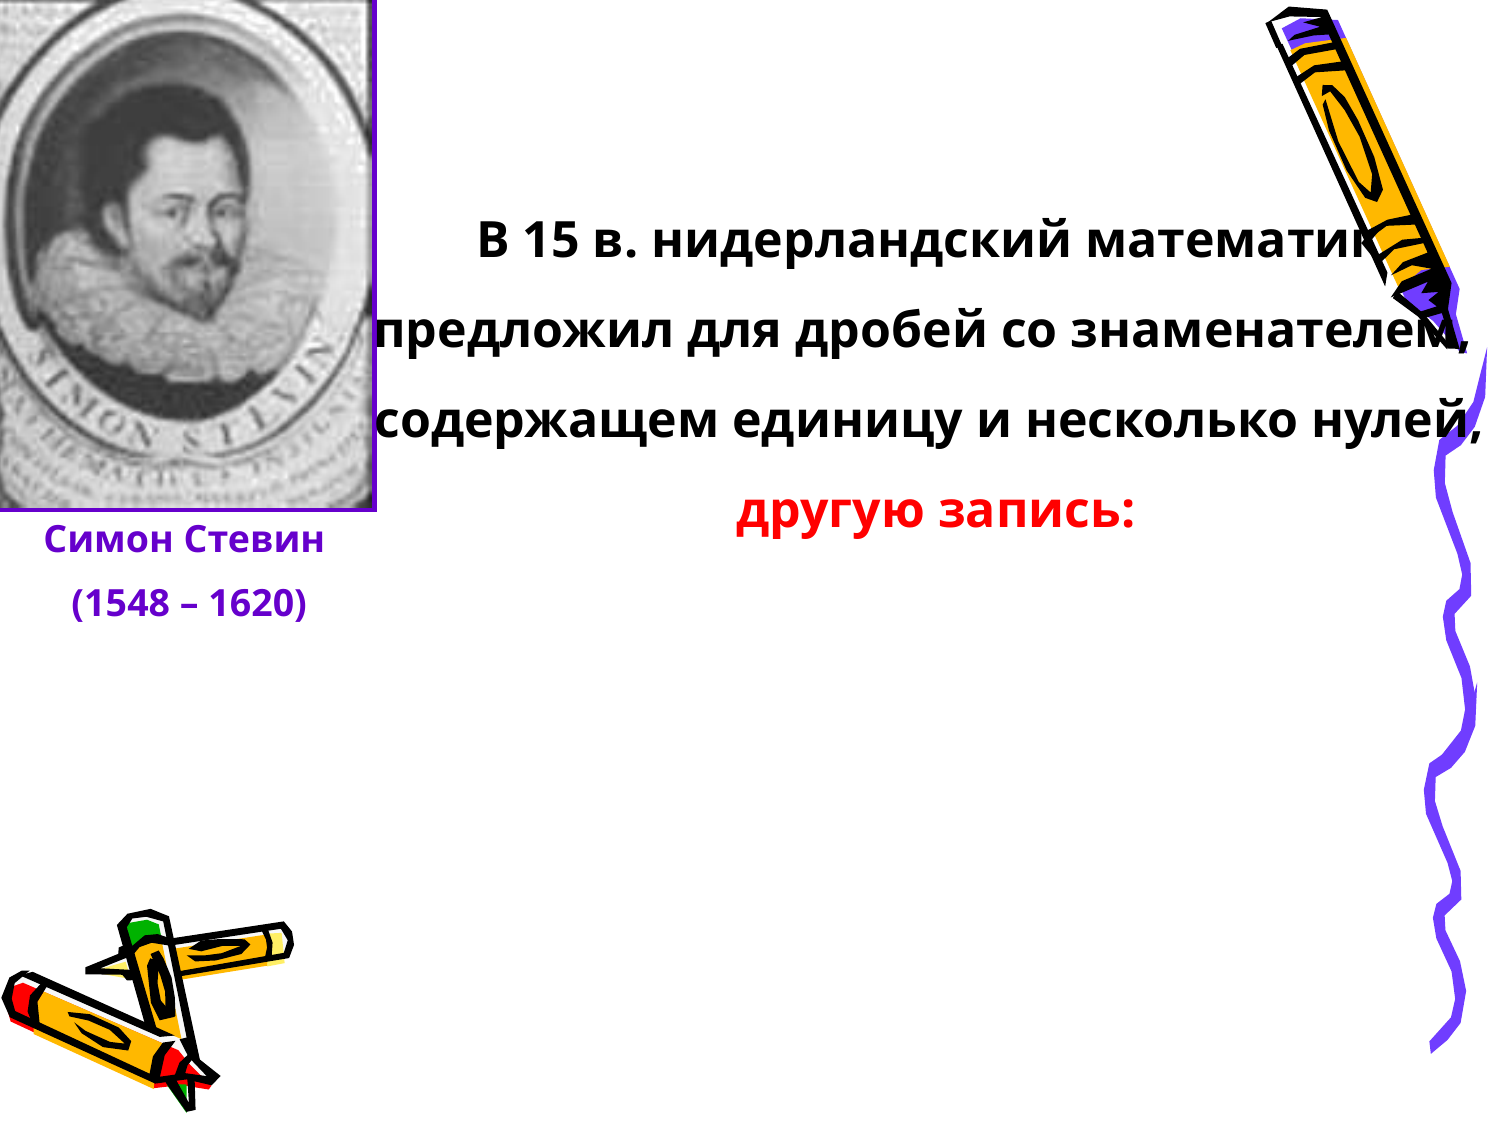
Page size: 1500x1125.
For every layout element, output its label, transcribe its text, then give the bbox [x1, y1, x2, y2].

picture [0, 0, 373, 508]
text_box Симон Стевин (1548 – 1620) [0, 548, 407, 632]
text_box Симон Стевин (1548 – 1620) [0, 507, 407, 547]
